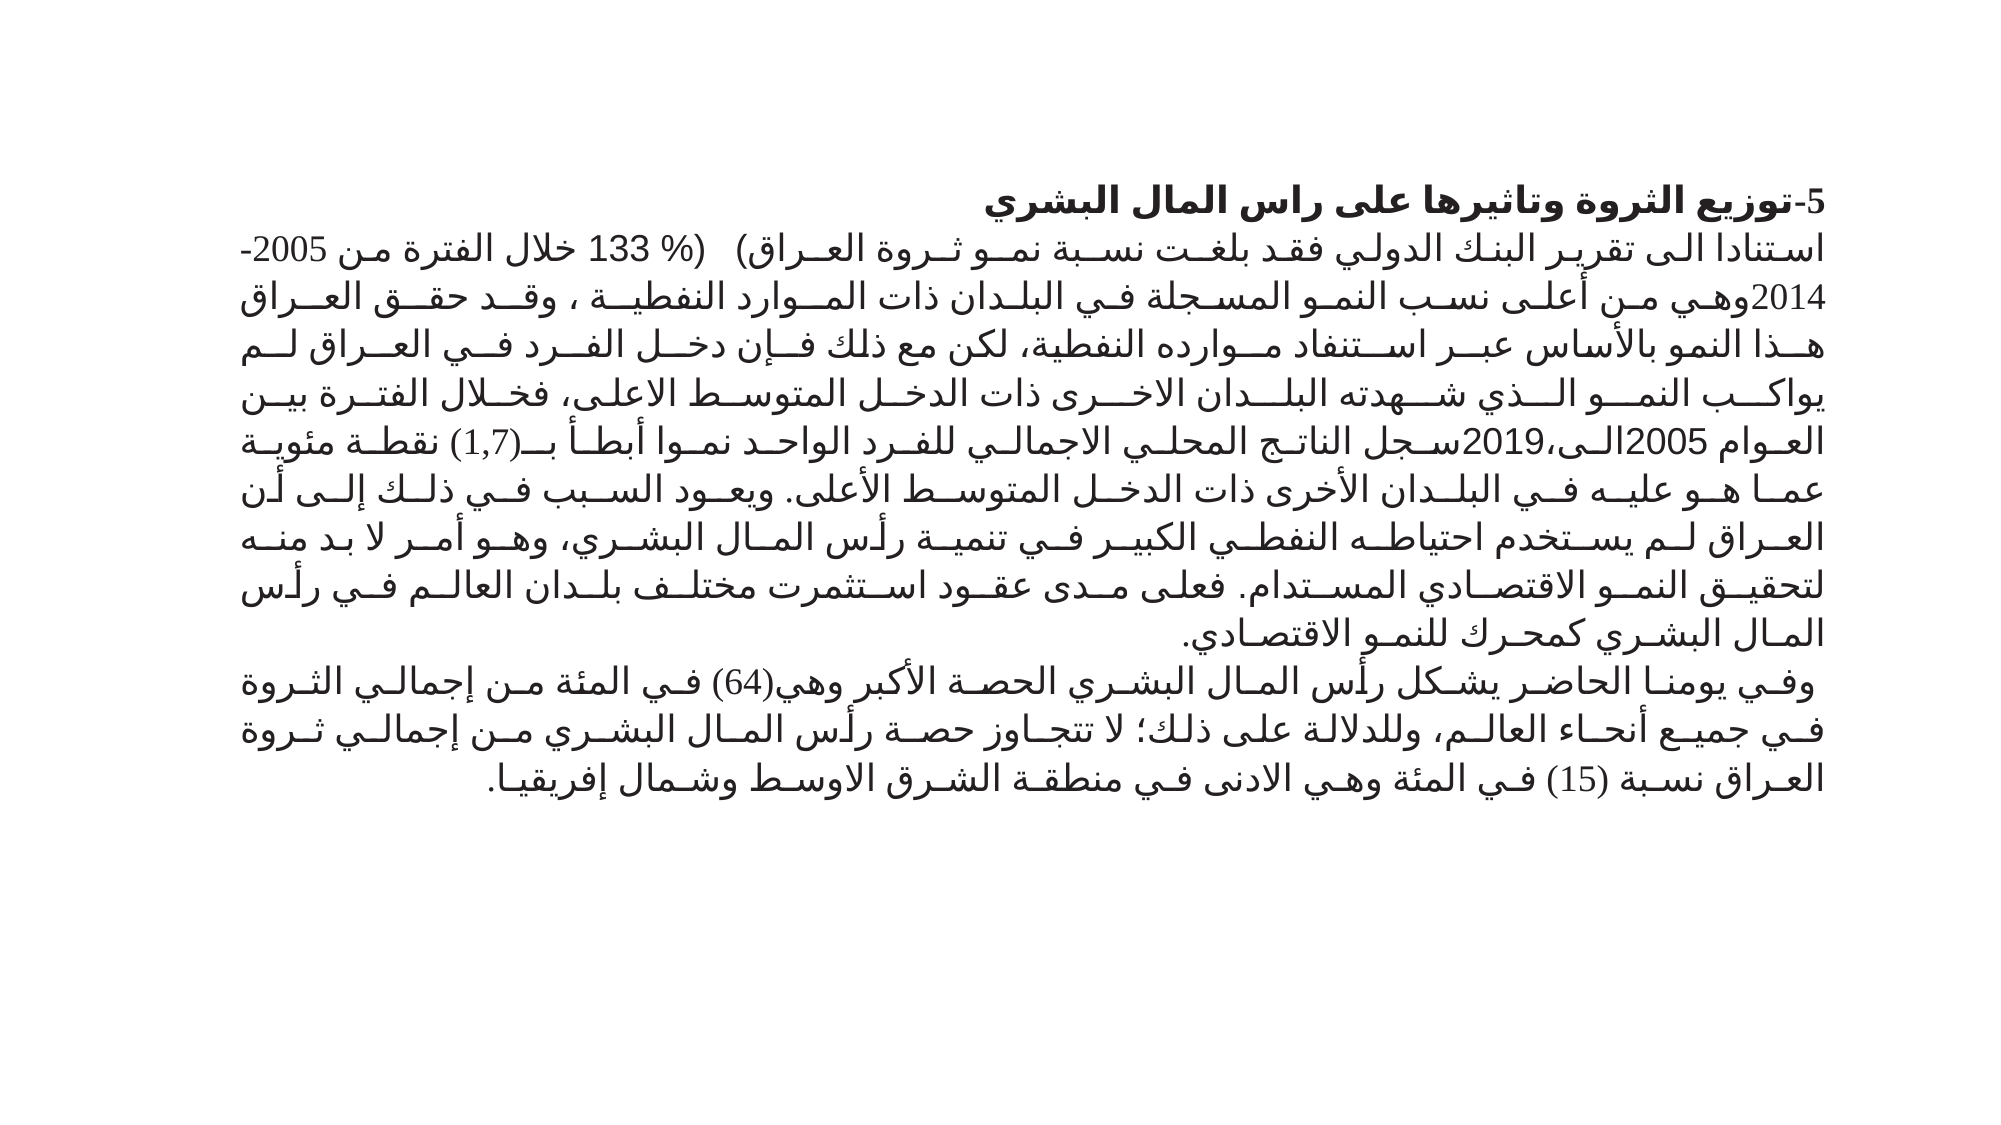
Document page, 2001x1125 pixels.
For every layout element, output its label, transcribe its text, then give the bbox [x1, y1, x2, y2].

text_box 5-توزيع الثروة وتاثيرها على راس المال البشري استنادا الى تقرير البنك الدولي فقد بلغـت نسـبة نمـو ثـروة العـراق) (% 133 خلال الفترة من 2005-2014وهـي مـن أعلـى نسـب النمـو المسـجلة فـي البلـدان ذات المــوارد النفطيــة ، وقــد حقــق العــراق هــذا النمو بالأساس عبــر اســتنفاد مــوارده النفطية، لكن مع ذلك فــإن دخــل الفــرد فــي العــراق لــم يواكــب النمــو الــذي شــهدته البلــدان الاخــرى ذات الدخـل المتوسـط الاعلى، فخـلال الفتـرة بيـن العـوام 2005الـى،2019سـجل الناتـج المحلـي الاجمالـي للفـرد الواحـد نمـوا أبطـأ بــ(1,7) نقطـة مئويـة عمـا هـو عليـه فـي البلـدان الأخرى ذات الدخـل المتوسـط الأعلى. ويعـود السـبب فـي ذلـك إلـى أن العـراق لـم يسـتخدم احتياطـه النفطـي الكبيـر فـي تنميـة رأس المـال البشـري، وهـو أمـر لا بد منـه لتحقيـق النمـو الاقتصـادي المسـتدام. فعلى مـدى عقـود اسـتثمرت مختلـف بلـدان العالـم فـي رأس المـال البشـري كمحـرك للنمـو الاقتصـادي. وفـي يومنـا الحاضـر يشـكل رأس المـال البشـري الحصـة الأكبر وهي(64) فـي المئة مـن إجمالـي الثـروة فـي جميـع أنحـاء العالـم، وللدلالة على ذلك؛ لا تتجـاوز حصـة رأس المـال البشـري مـن إجمالـي ثـروة العـراق نسـبة (15) فـي المئة وهـي الادنى فـي منطقـة الشـرق الاوسـط وشـمال إفريقيـا. [224, 117, 1841, 855]
